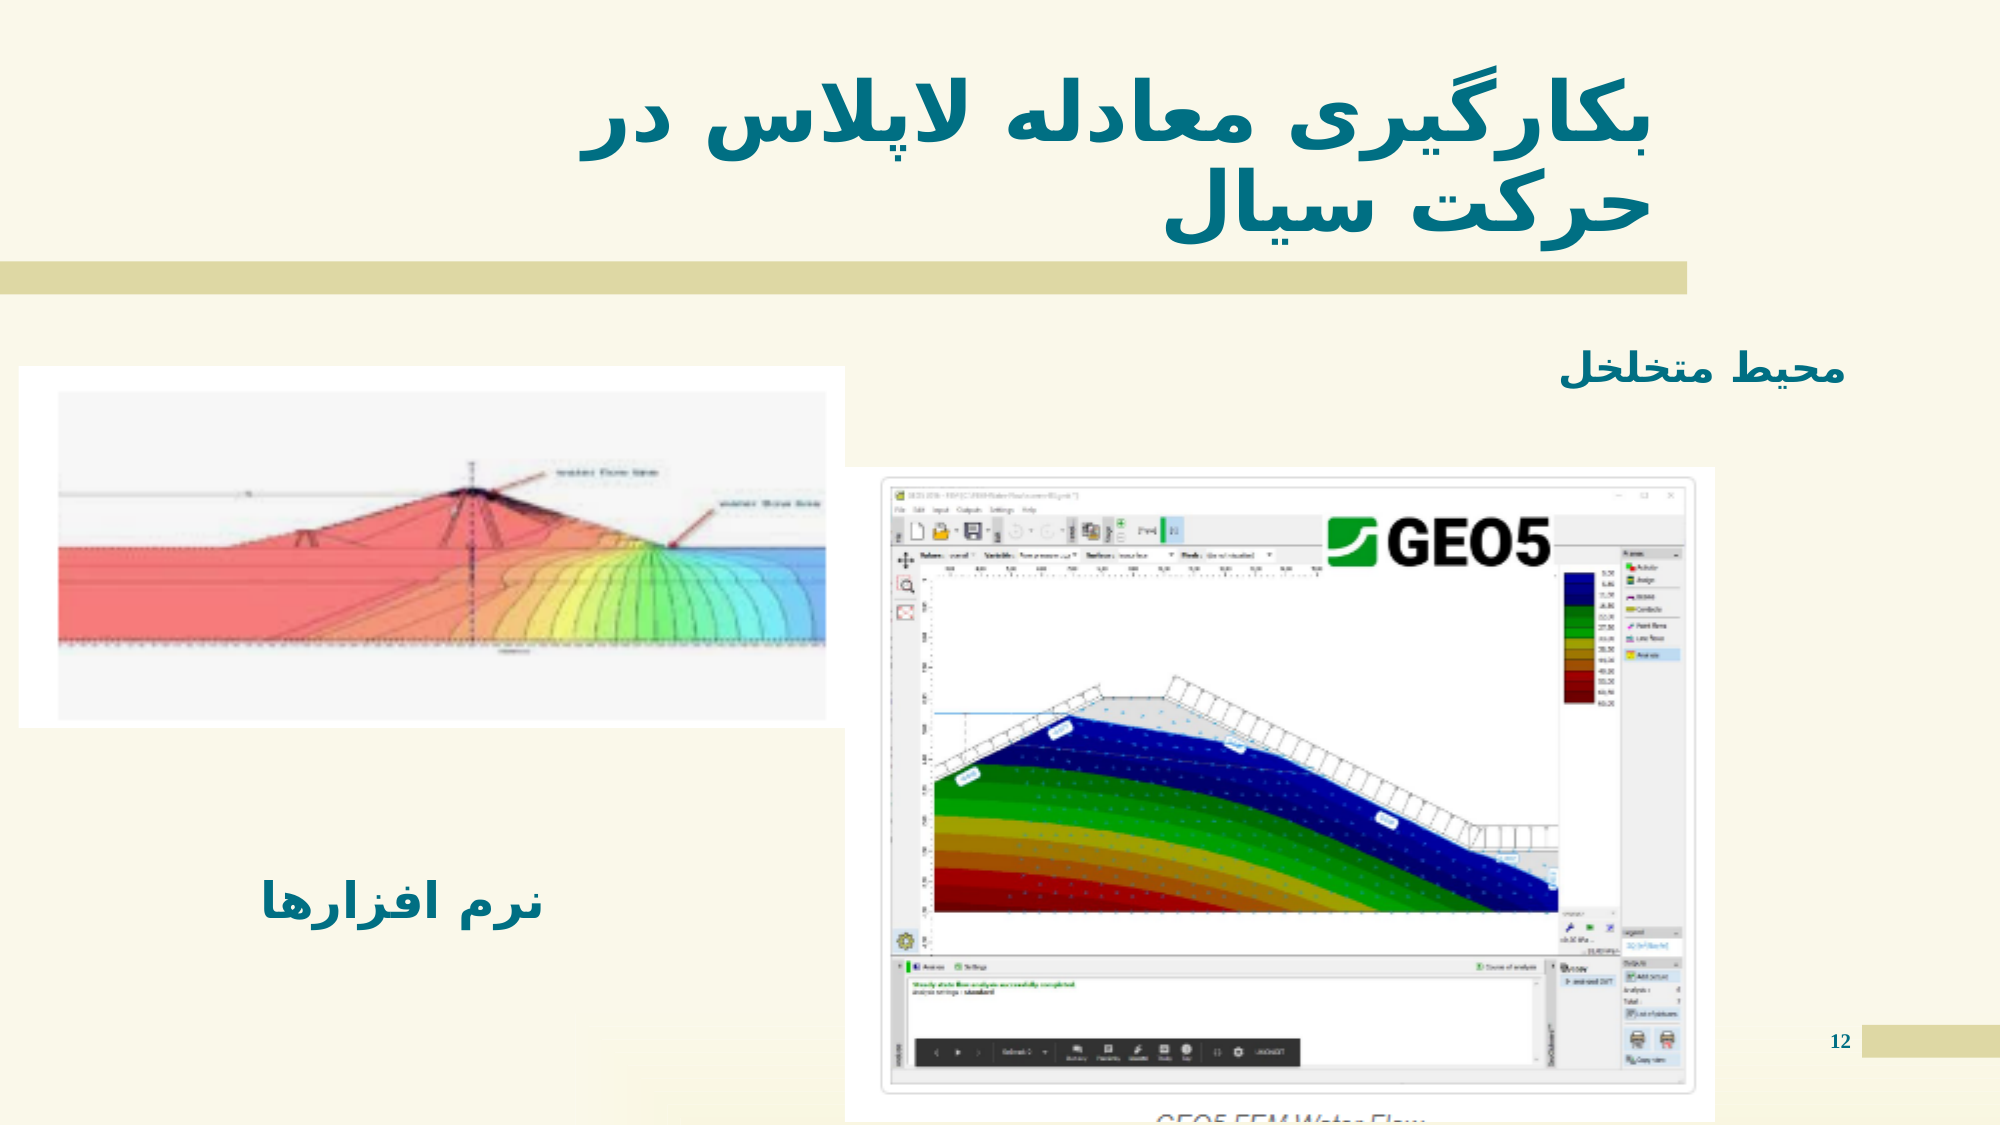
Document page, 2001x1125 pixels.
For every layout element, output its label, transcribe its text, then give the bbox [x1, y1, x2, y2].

title بکارگیری معادله لاپلاس در حرکت سیال [347, 62, 1672, 258]
text_box نرم افزارها [190, 861, 615, 937]
picture [18, 366, 1715, 1122]
list محیط متخلخل [137, 332, 1863, 1122]
